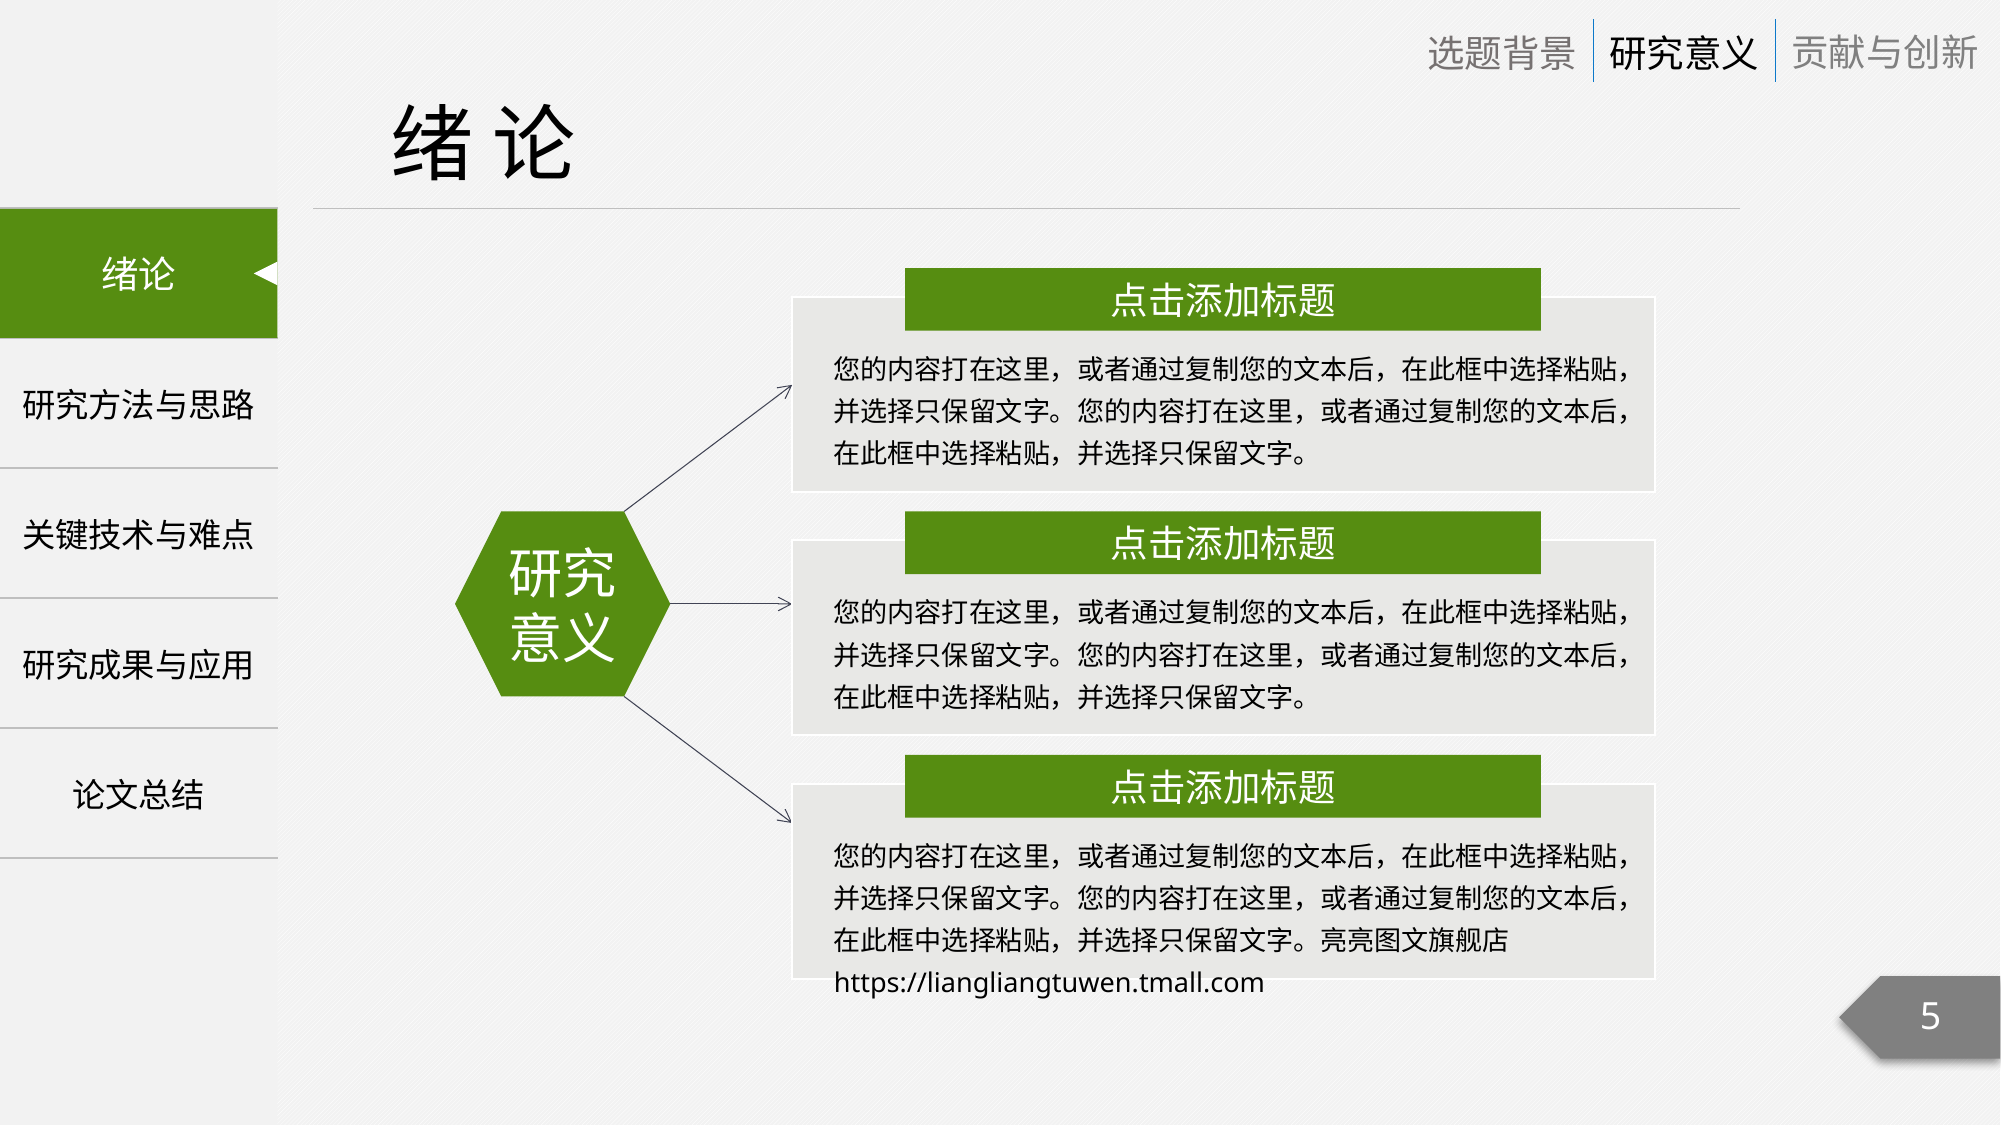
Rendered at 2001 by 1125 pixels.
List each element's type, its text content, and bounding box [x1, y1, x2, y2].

text_box 您的内容打在这里，或者通过复制您的文本后，在此框中选择粘贴，并选择只保留文字。您的内容打在这里，或者通过复制您的文本后，在此框中选择粘贴，并选择只保留文字。 [821, 579, 1642, 719]
text_box [791, 783, 1656, 980]
text_box 点击添加标题 [904, 754, 1542, 819]
text_box 您的内容打在这里，或者通过复制您的文本后，在此框中选择粘贴，并选择只保留文字。您的内容打在这里，或者通过复制您的文本后，在此框中选择粘贴，并选择只保留文字。亮亮图文旗舰店 https://liangliangtuwen.tmall.com [821, 823, 1642, 1047]
text_box 点击添加标题 [904, 267, 1542, 332]
text_box 您的内容打在这里，或者通过复制您的文本后，在此框中选择粘贴，并选择只保留文字。您的内容打在这里，或者通过复制您的文本后，在此框中选择粘贴，并选择只保留文字。 [821, 336, 1642, 476]
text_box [623, 696, 793, 824]
text_box [791, 539, 1656, 736]
text_box 研究意义 [453, 510, 672, 698]
text_box [791, 296, 1656, 493]
text_box 点击添加标题 [904, 510, 1542, 575]
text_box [623, 384, 793, 512]
